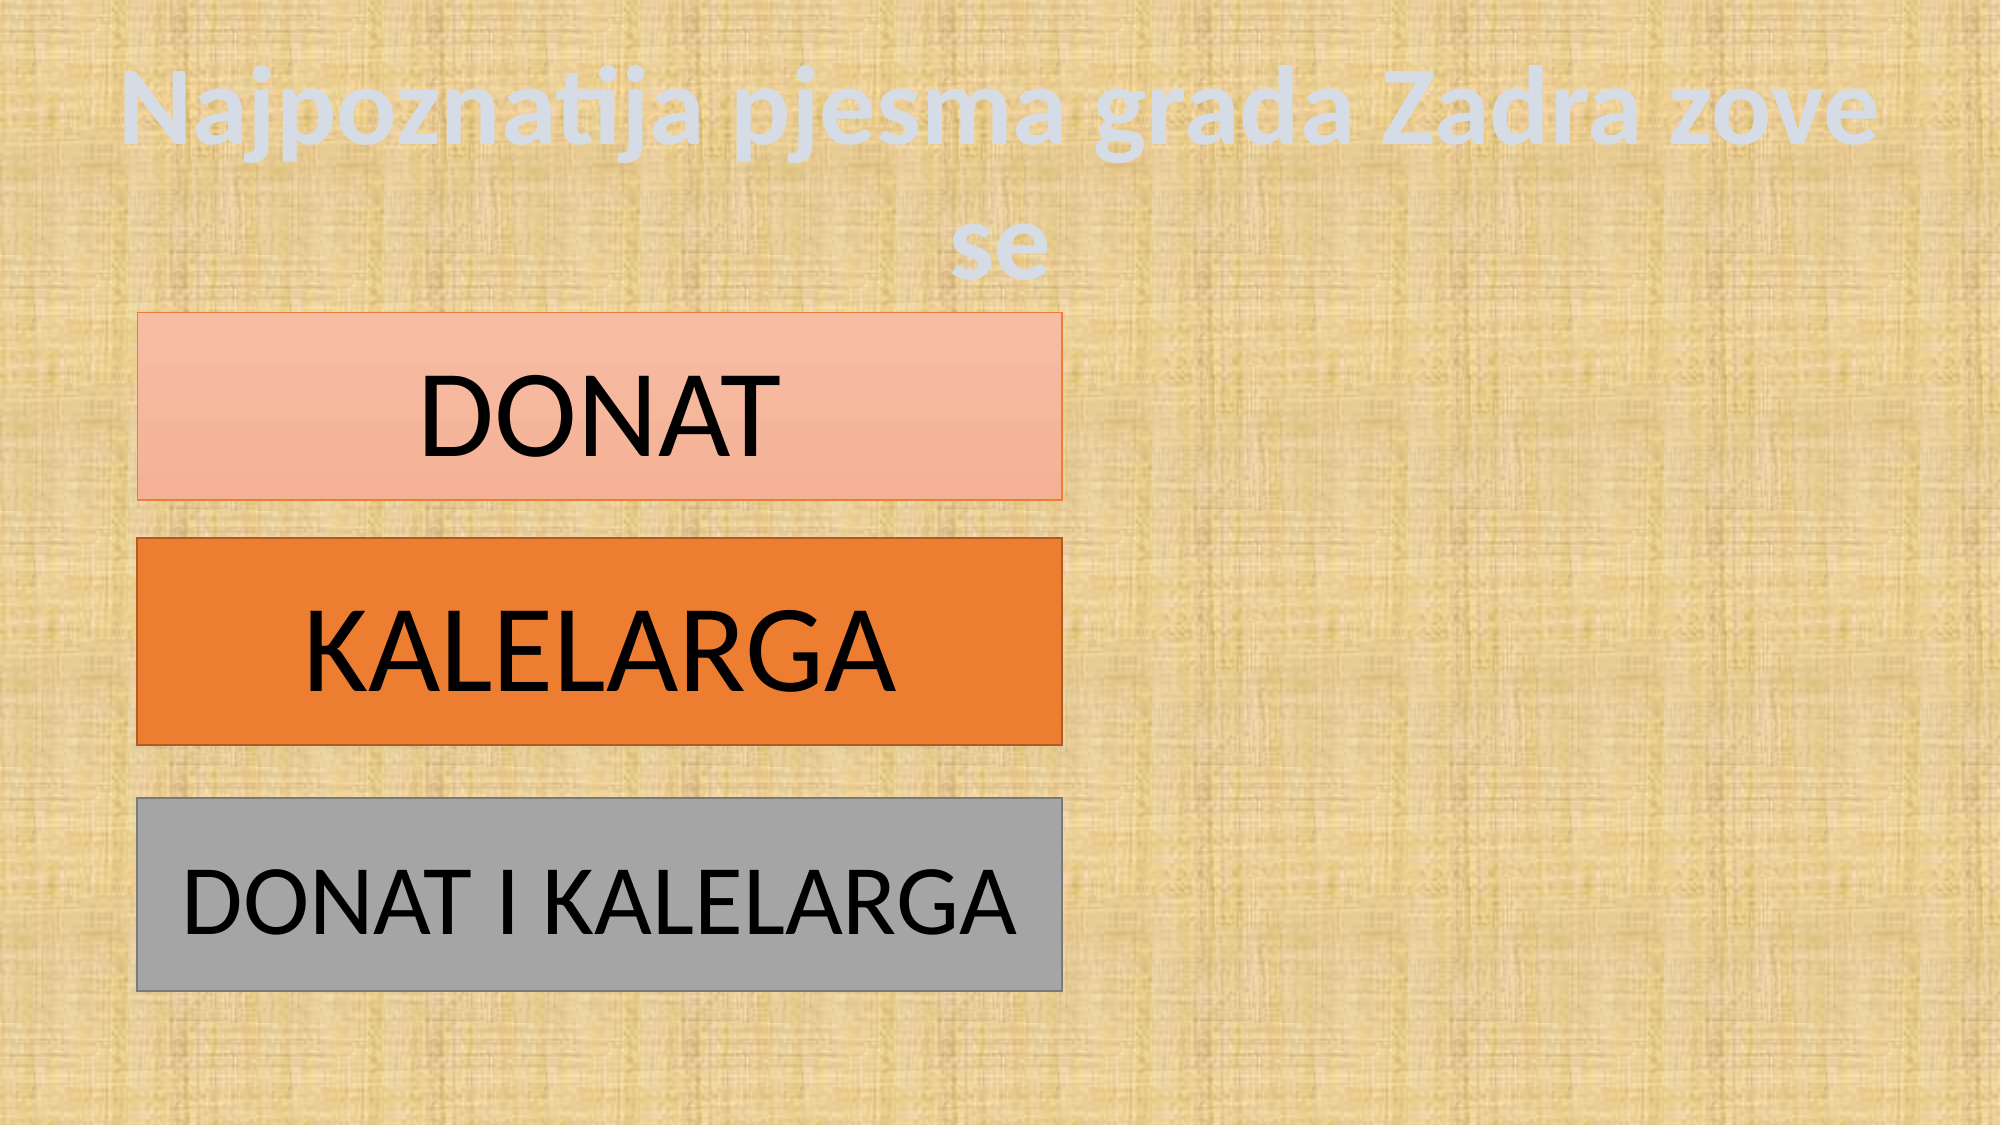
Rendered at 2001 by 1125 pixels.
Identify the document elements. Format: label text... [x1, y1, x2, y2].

text_box DONAT [137, 312, 1063, 501]
text_box DONAT I KALELARGA [136, 797, 1063, 992]
picture [0, 0, 2001, 1125]
text_box Najpoznatija pjesma grada Zadra zove se [98, 24, 1901, 310]
text_box KALELARGA [136, 537, 1063, 746]
